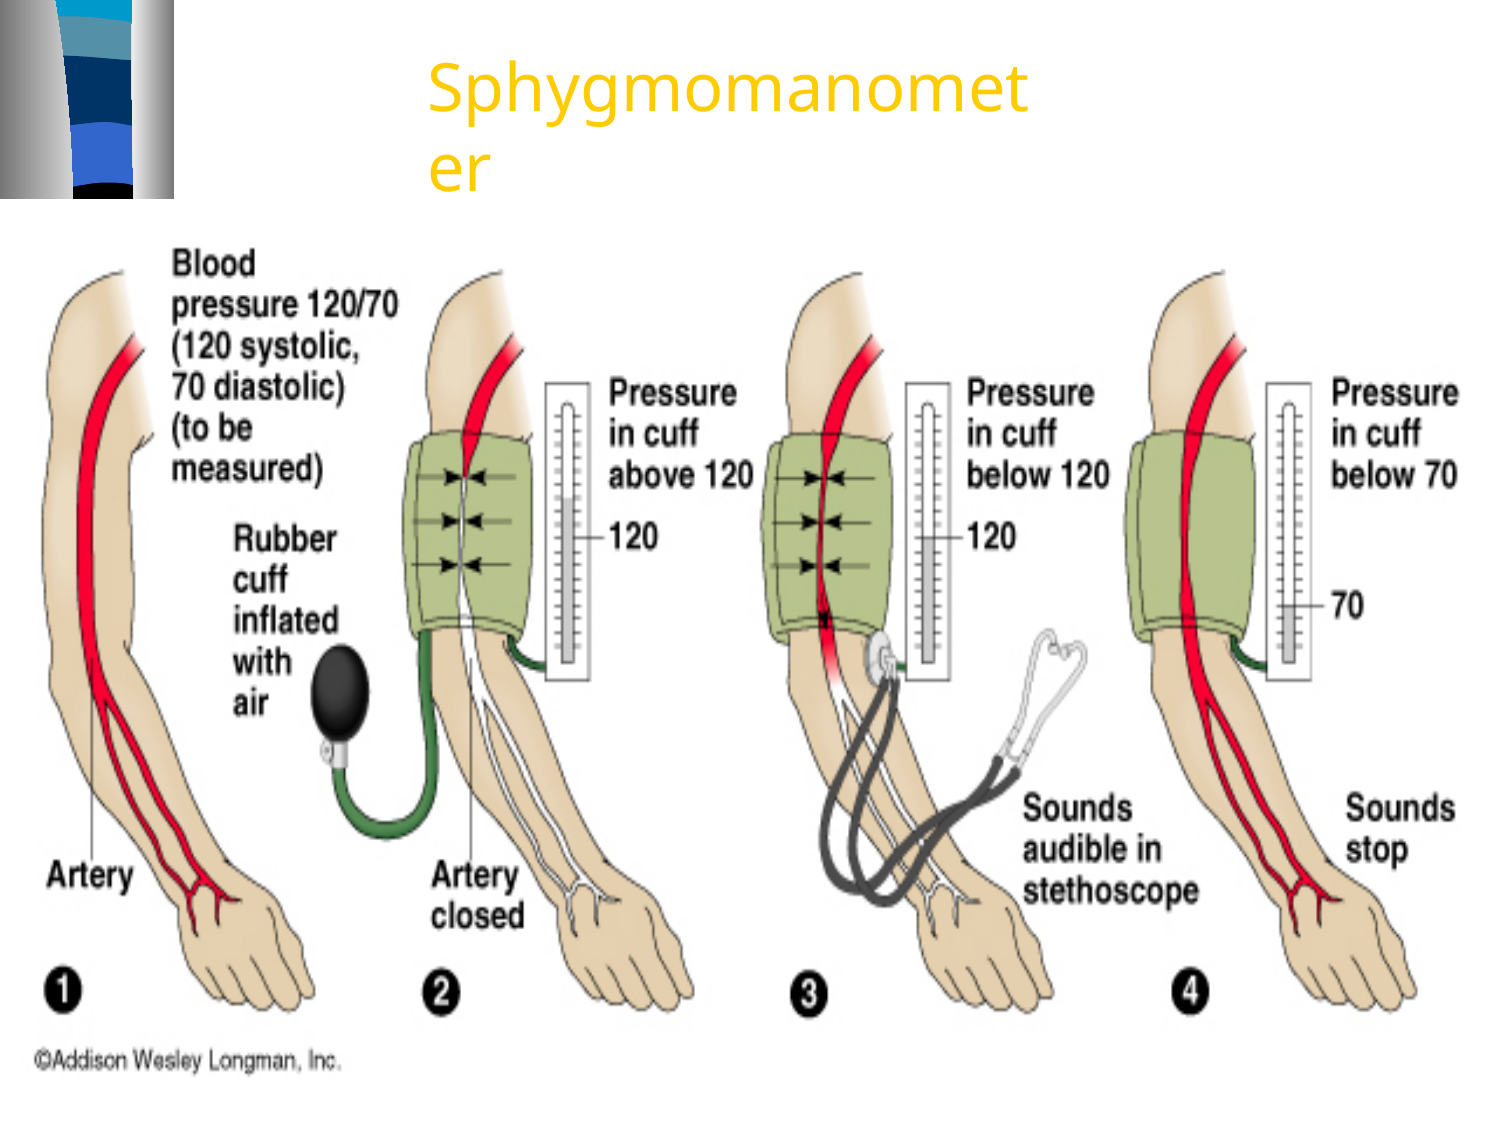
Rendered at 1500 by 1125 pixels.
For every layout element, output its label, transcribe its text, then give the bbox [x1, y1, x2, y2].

picture [0, 199, 1500, 1125]
text_box Sphygmomanometer [412, 37, 1075, 198]
